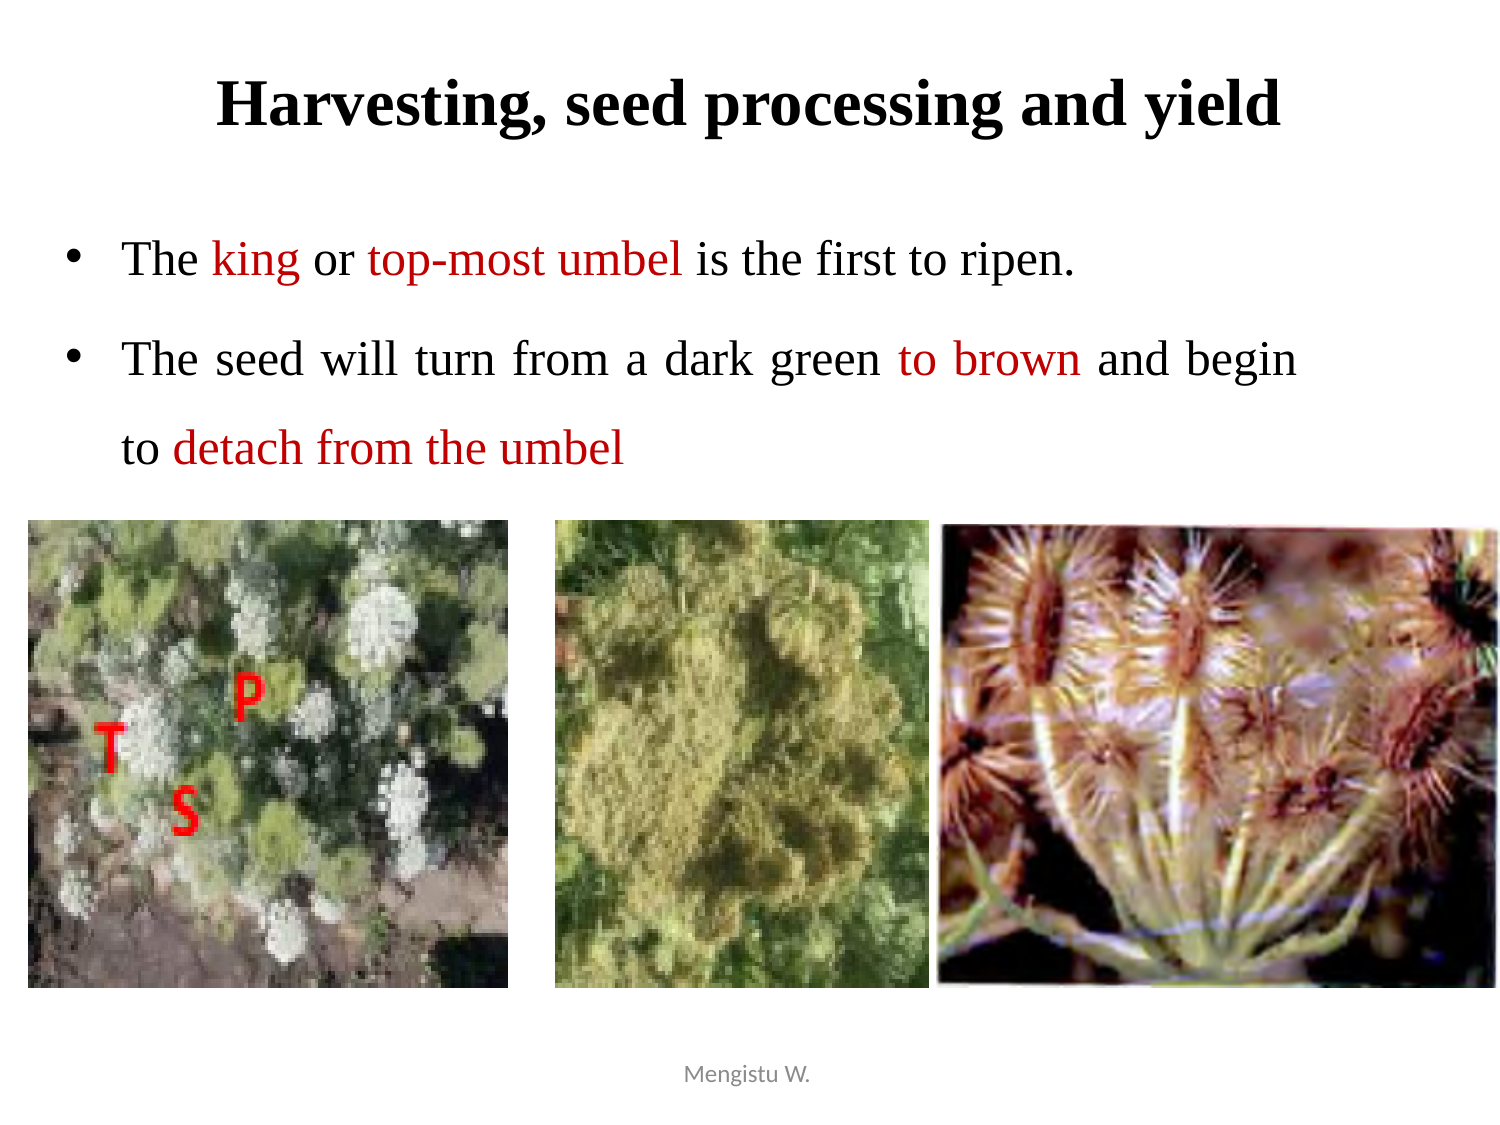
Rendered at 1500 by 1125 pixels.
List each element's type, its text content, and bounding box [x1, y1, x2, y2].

list The king or top-most umbel is the first to ripen. The seed will turn from a dark green to brown and begin to detach from the umbel [50, 187, 1313, 463]
title Harvesting, seed processing and yield [75, 45, 1425, 233]
footer Mengistu W. [512, 1042, 988, 1103]
picture [28, 512, 1500, 988]
